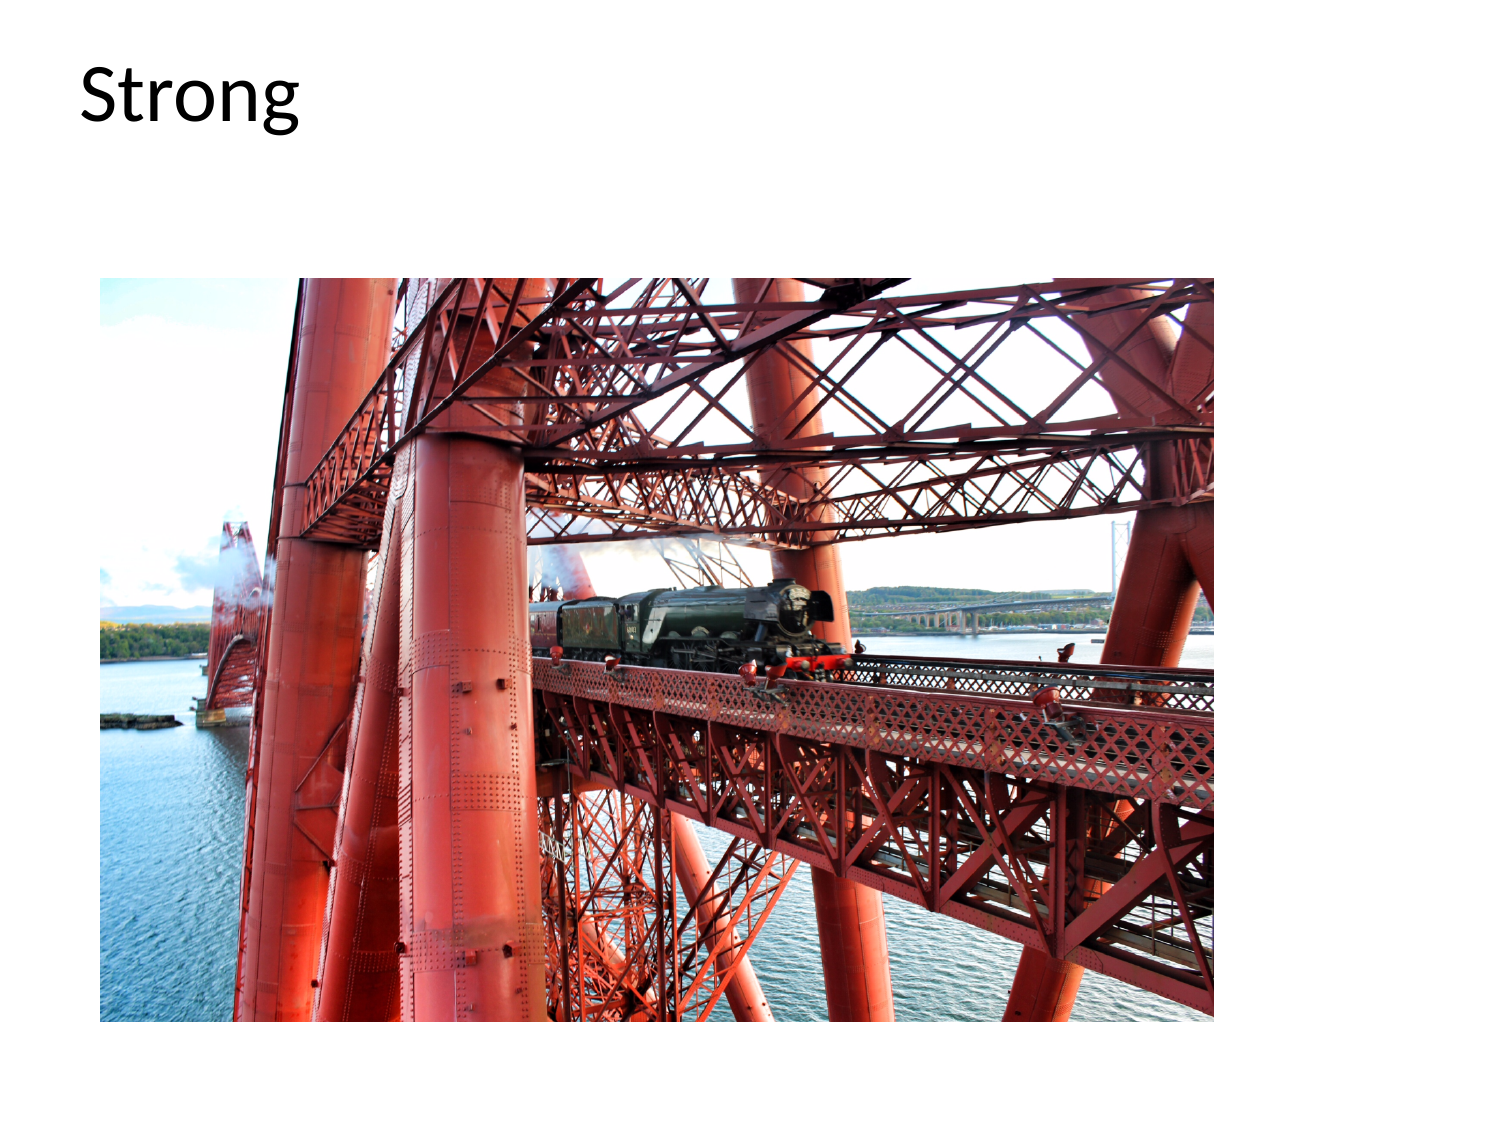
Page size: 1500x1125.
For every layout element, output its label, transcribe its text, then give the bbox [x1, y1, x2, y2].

text_box Strong [64, 30, 1300, 146]
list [100, 278, 1215, 1022]
